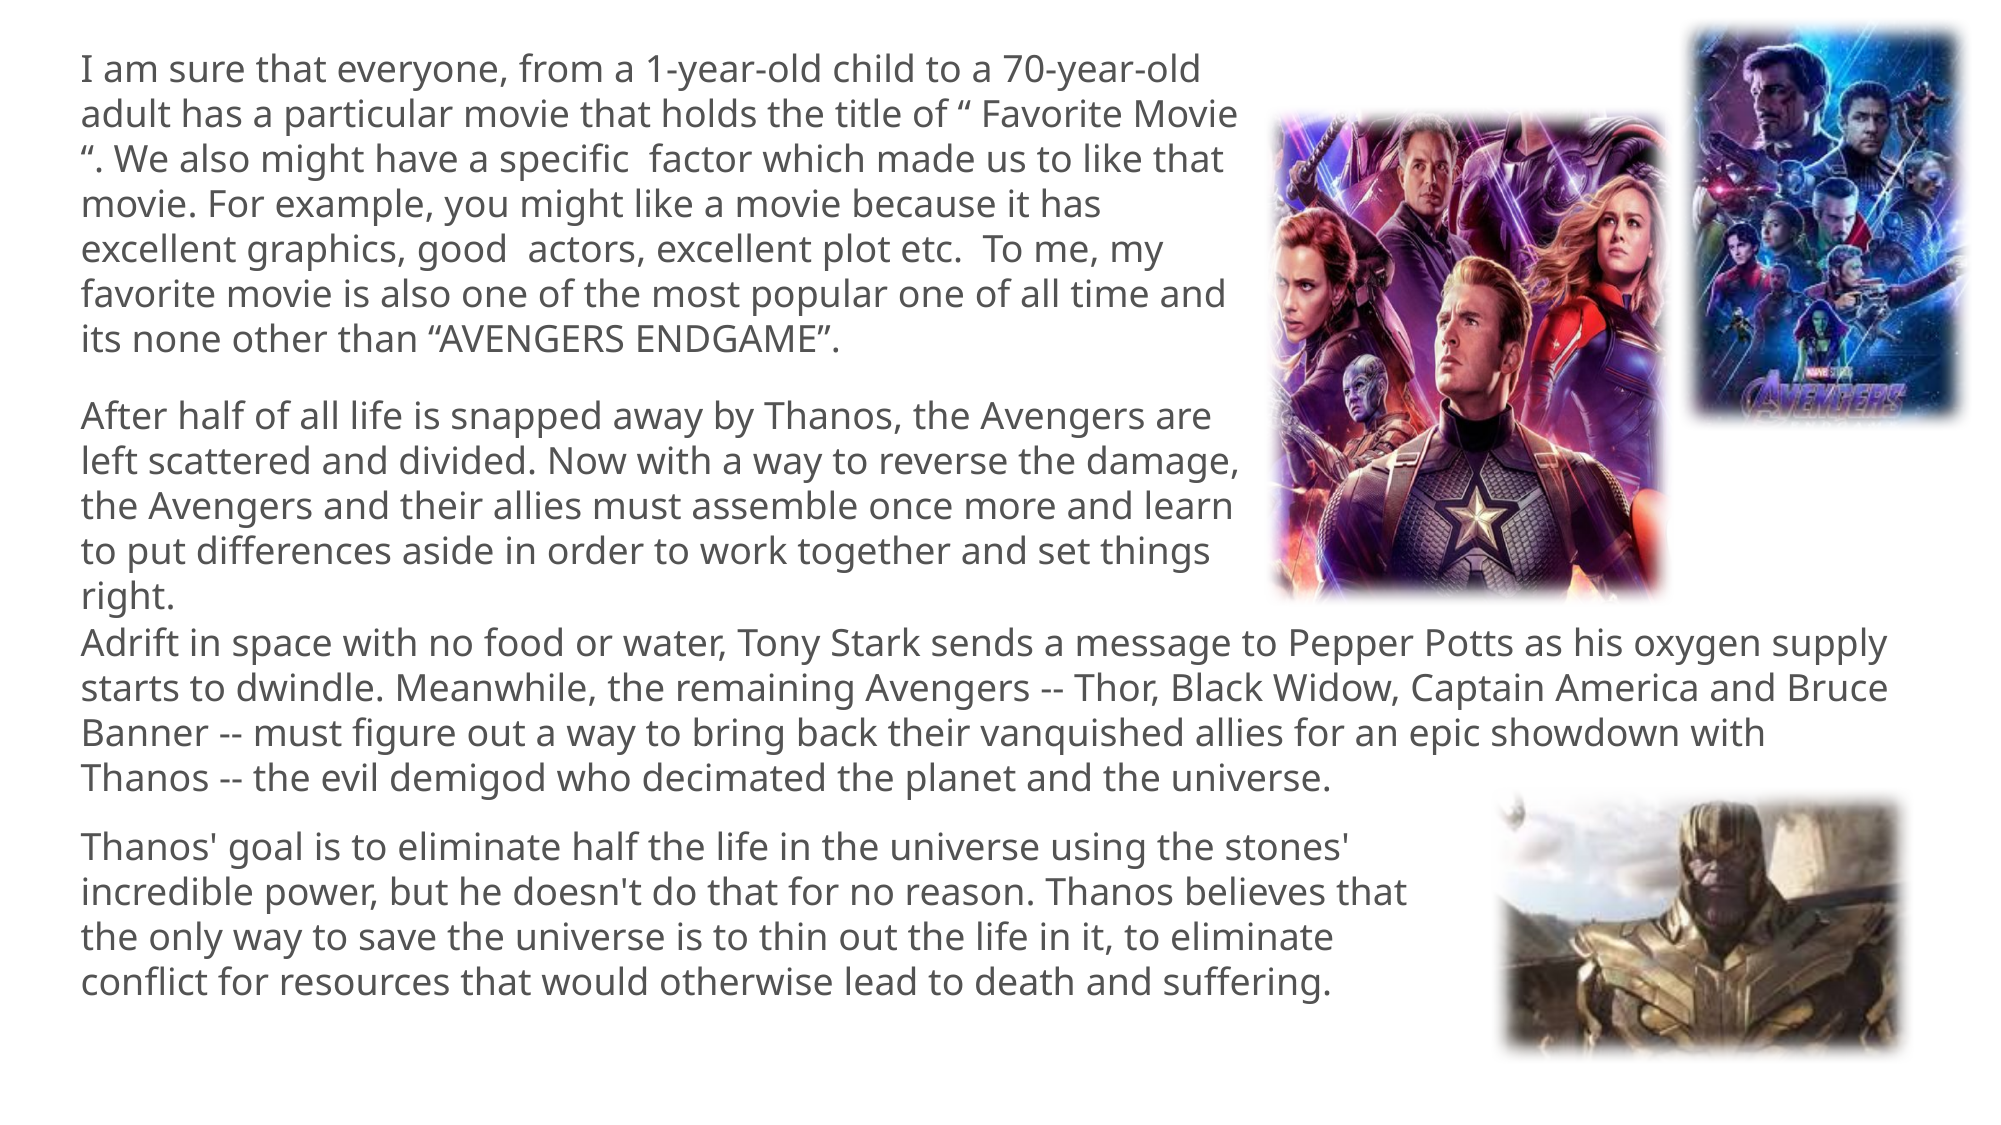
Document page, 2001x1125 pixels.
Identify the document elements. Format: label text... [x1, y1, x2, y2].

text_box After half of all life is snapped away by Thanos, the Avengers are left scattered and divided. Now with a way to reverse the damage, the Avengers and their allies must assemble once more and learn to put differences aside in order to work together and set things right. [65, 384, 1266, 611]
picture [1264, 105, 1674, 607]
text_box I am sure that everyone, from a 1-year-old child to a 70-year-old adult has a particular movie that holds the title of “ Favorite Movie “. We also might have a specific factor which made us to like that movie. For example, you might like a movie because it has excellent graphics, good actors, excellent plot etc. To me, my favorite movie is also one of the most popular one of all time and its none other than “AVENGERS ENDGAME”. [65, 38, 1261, 368]
picture [1490, 786, 1915, 1065]
text_box Adrift in space with no food or water, Tony Stark sends a message to Pepper Potts as his oxygen supply starts to dwindle. Meanwhile, the remaining Avengers -- Thor, Black Widow, Captain America and Bruce Banner -- must figure out a way to bring back their vanquished allies for an epic showdown with Thanos -- the evil demigod who decimated the planet and the universe. [65, 611, 1915, 807]
picture [1677, 16, 1973, 432]
text_box Thanos' goal is to eliminate half the life in the universe using the stones' incredible power, but he doesn't do that for no reason. Thanos believes that the only way to save the universe is to thin out the life in it, to eliminate conflict for resources that would otherwise lead to death and suffering. [65, 815, 1480, 1011]
